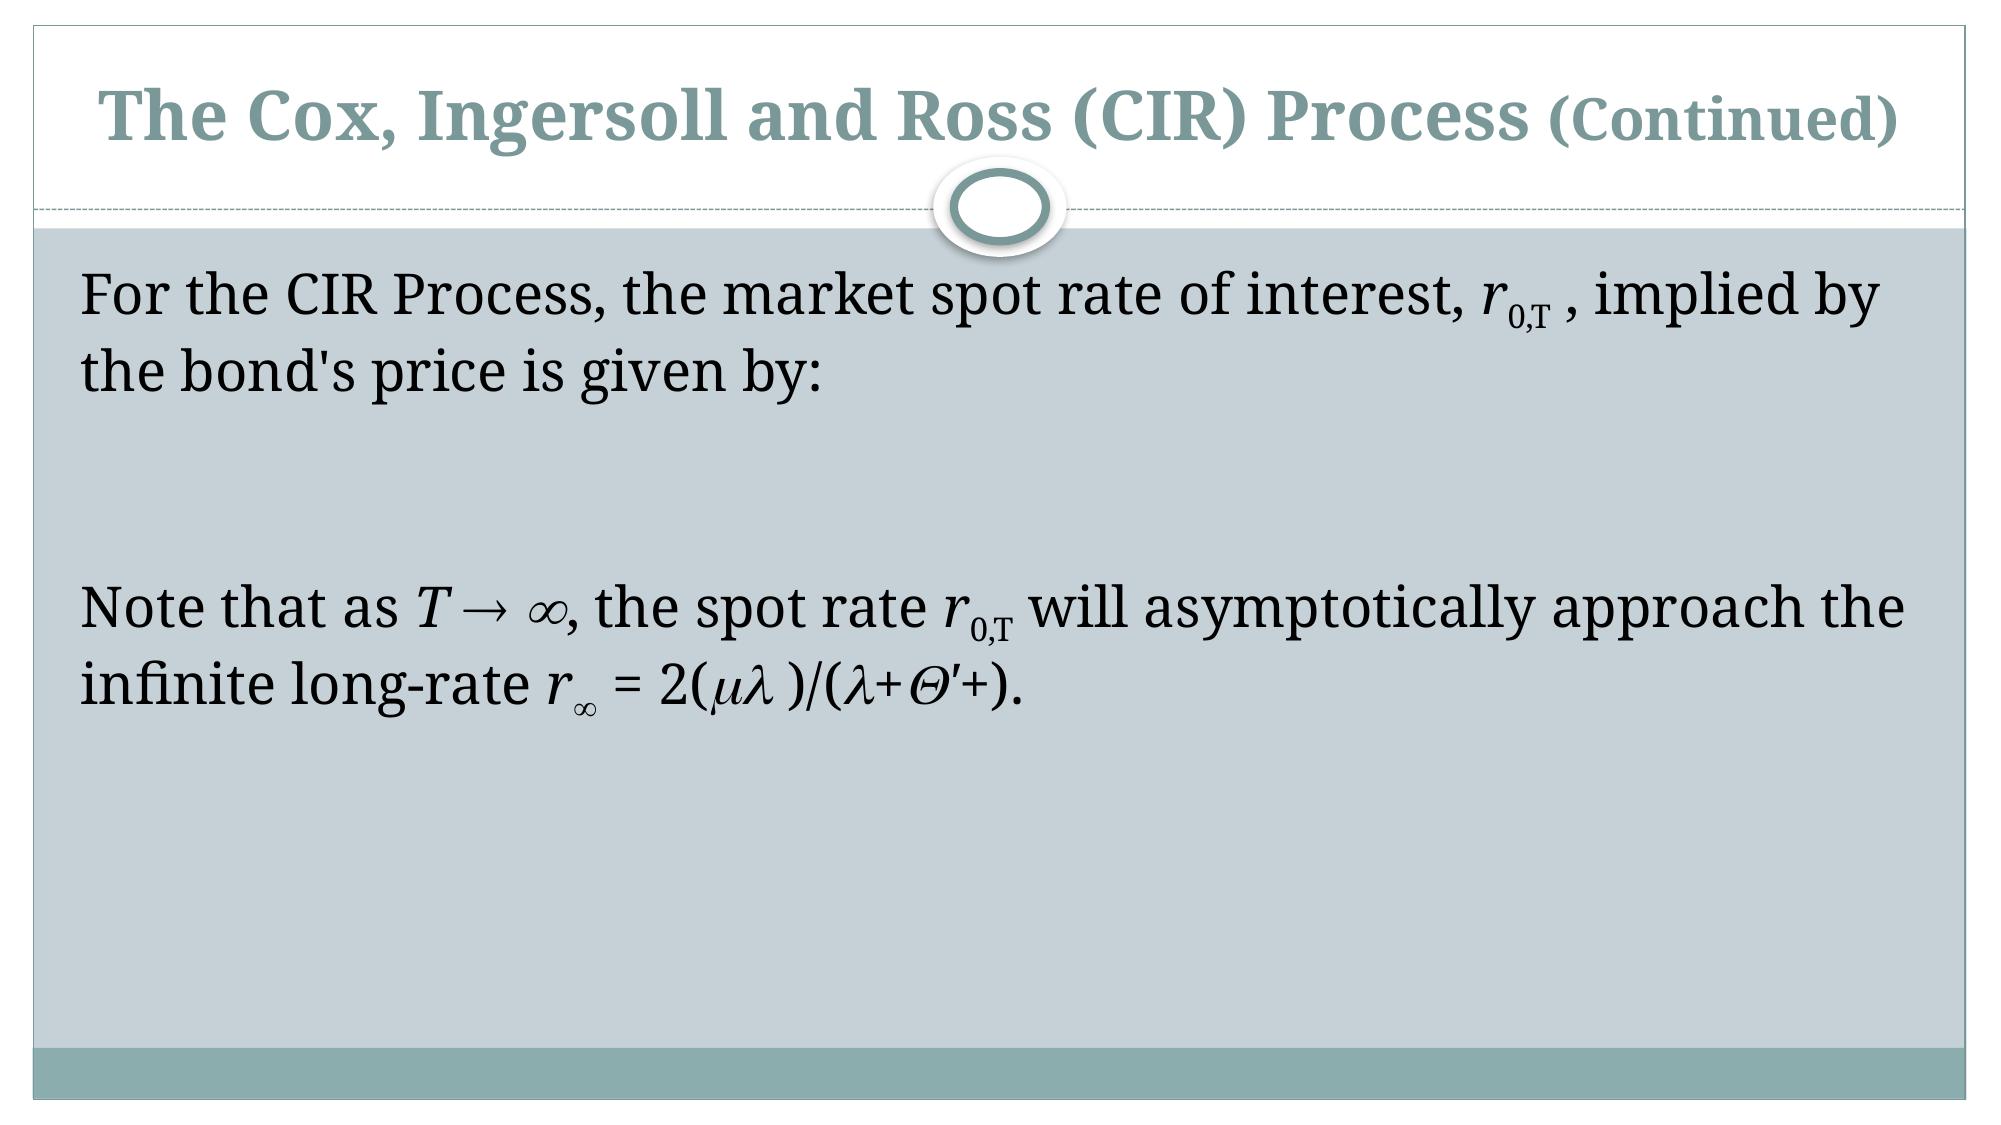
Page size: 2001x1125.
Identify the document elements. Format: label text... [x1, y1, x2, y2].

title The Cox, Ingersoll and Ross (CIR) Process (Continued) [66, 37, 1933, 162]
